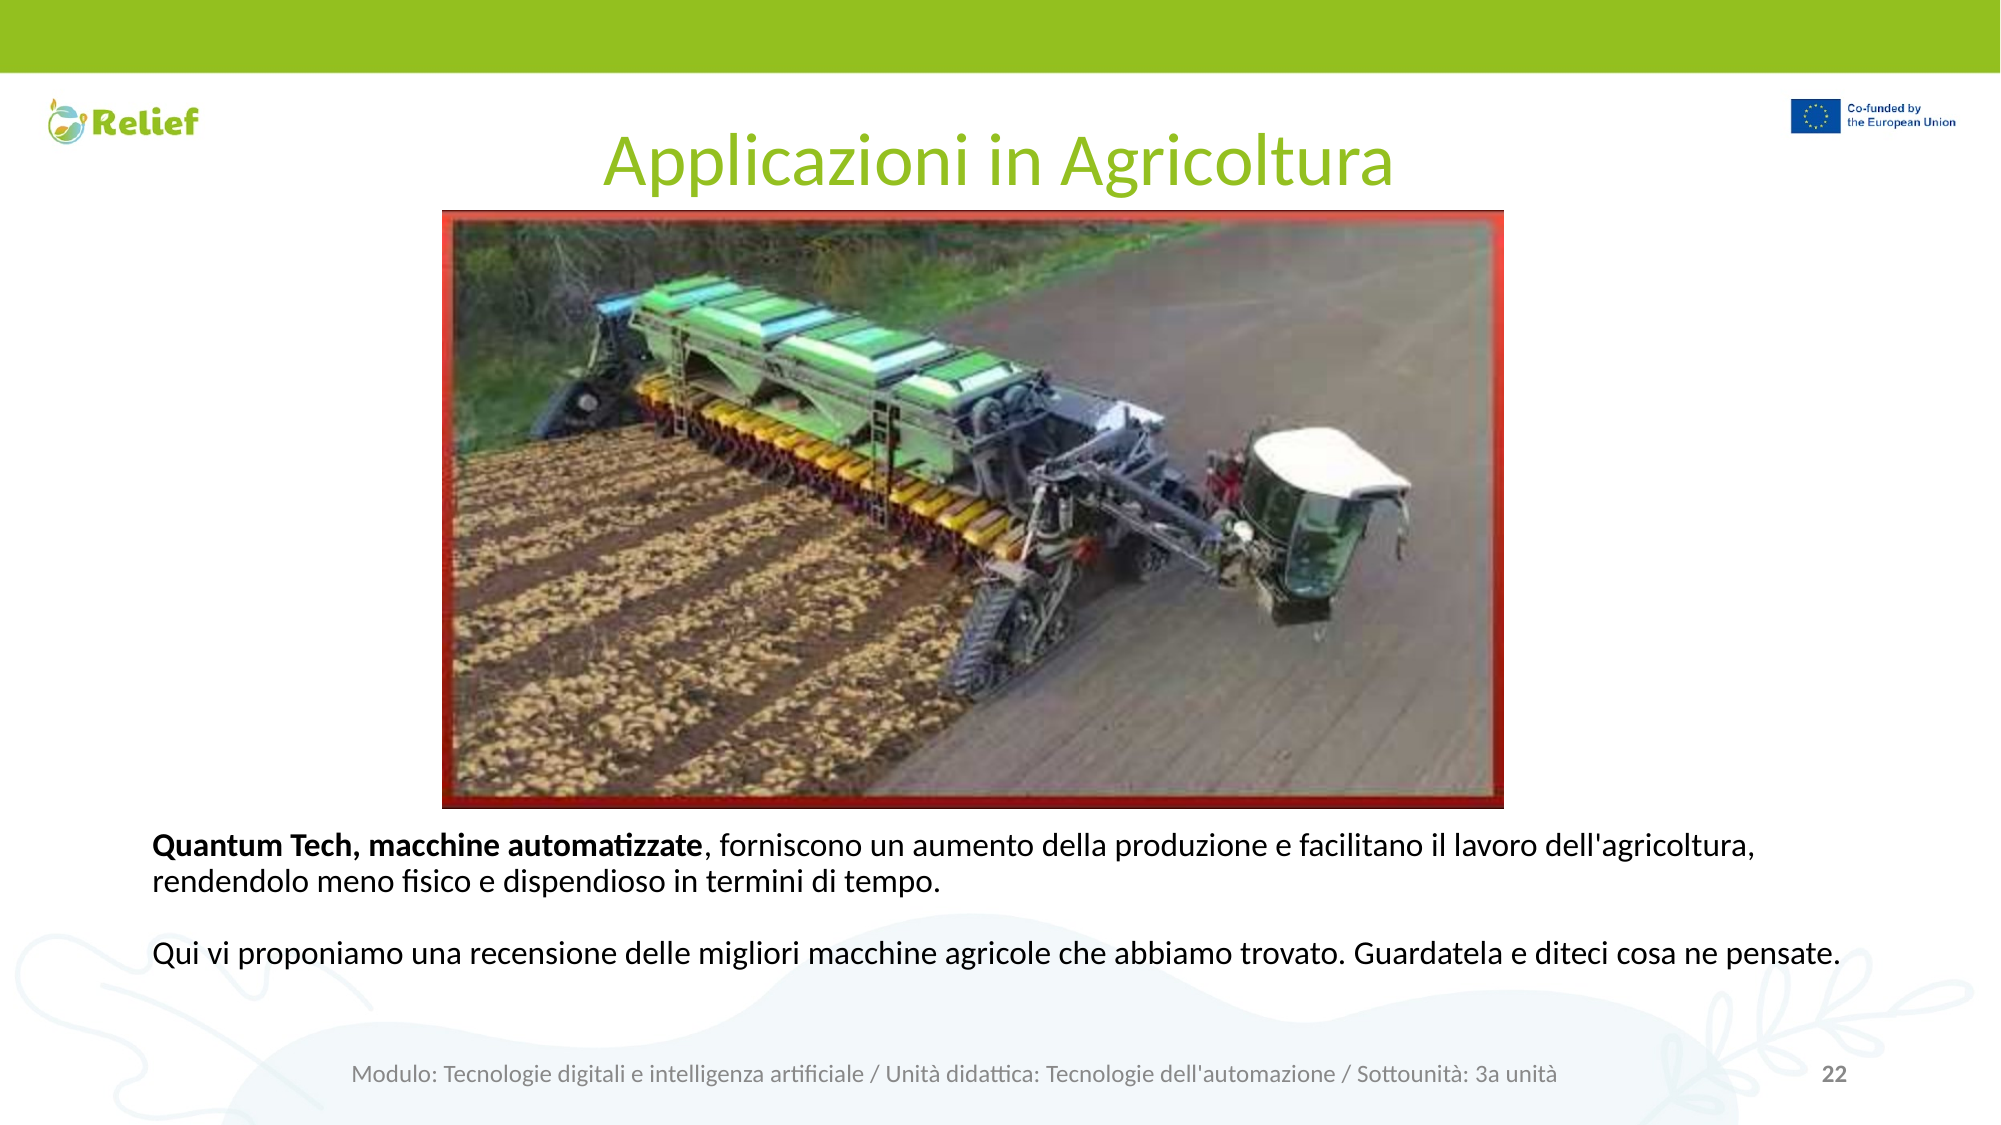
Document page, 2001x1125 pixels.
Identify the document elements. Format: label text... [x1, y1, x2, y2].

list Quantum Tech, macchine automatizzate, forniscono un aumento della produzione e facilitano il lavoro dell'agricoltura, rendendolo meno fisico e dispendioso in termini di tempo. Qui vi proponiamo una recensione delle migliori macchine agricole che abbiamo trovato. Guardatela e diteci cosa ne pensate. [137, 820, 1863, 1013]
title Applicazioni in Agricoltura [137, 111, 1863, 211]
footer Modulo: Tecnologie digitali e intelligenza artificiale / Unità didattica: Tecnologie dell'automazione / Sottounità: 3a unità [137, 1023, 1775, 1122]
slide_number ‹#› [1787, 1042, 1863, 1103]
picture [0, 0, 2001, 1125]
